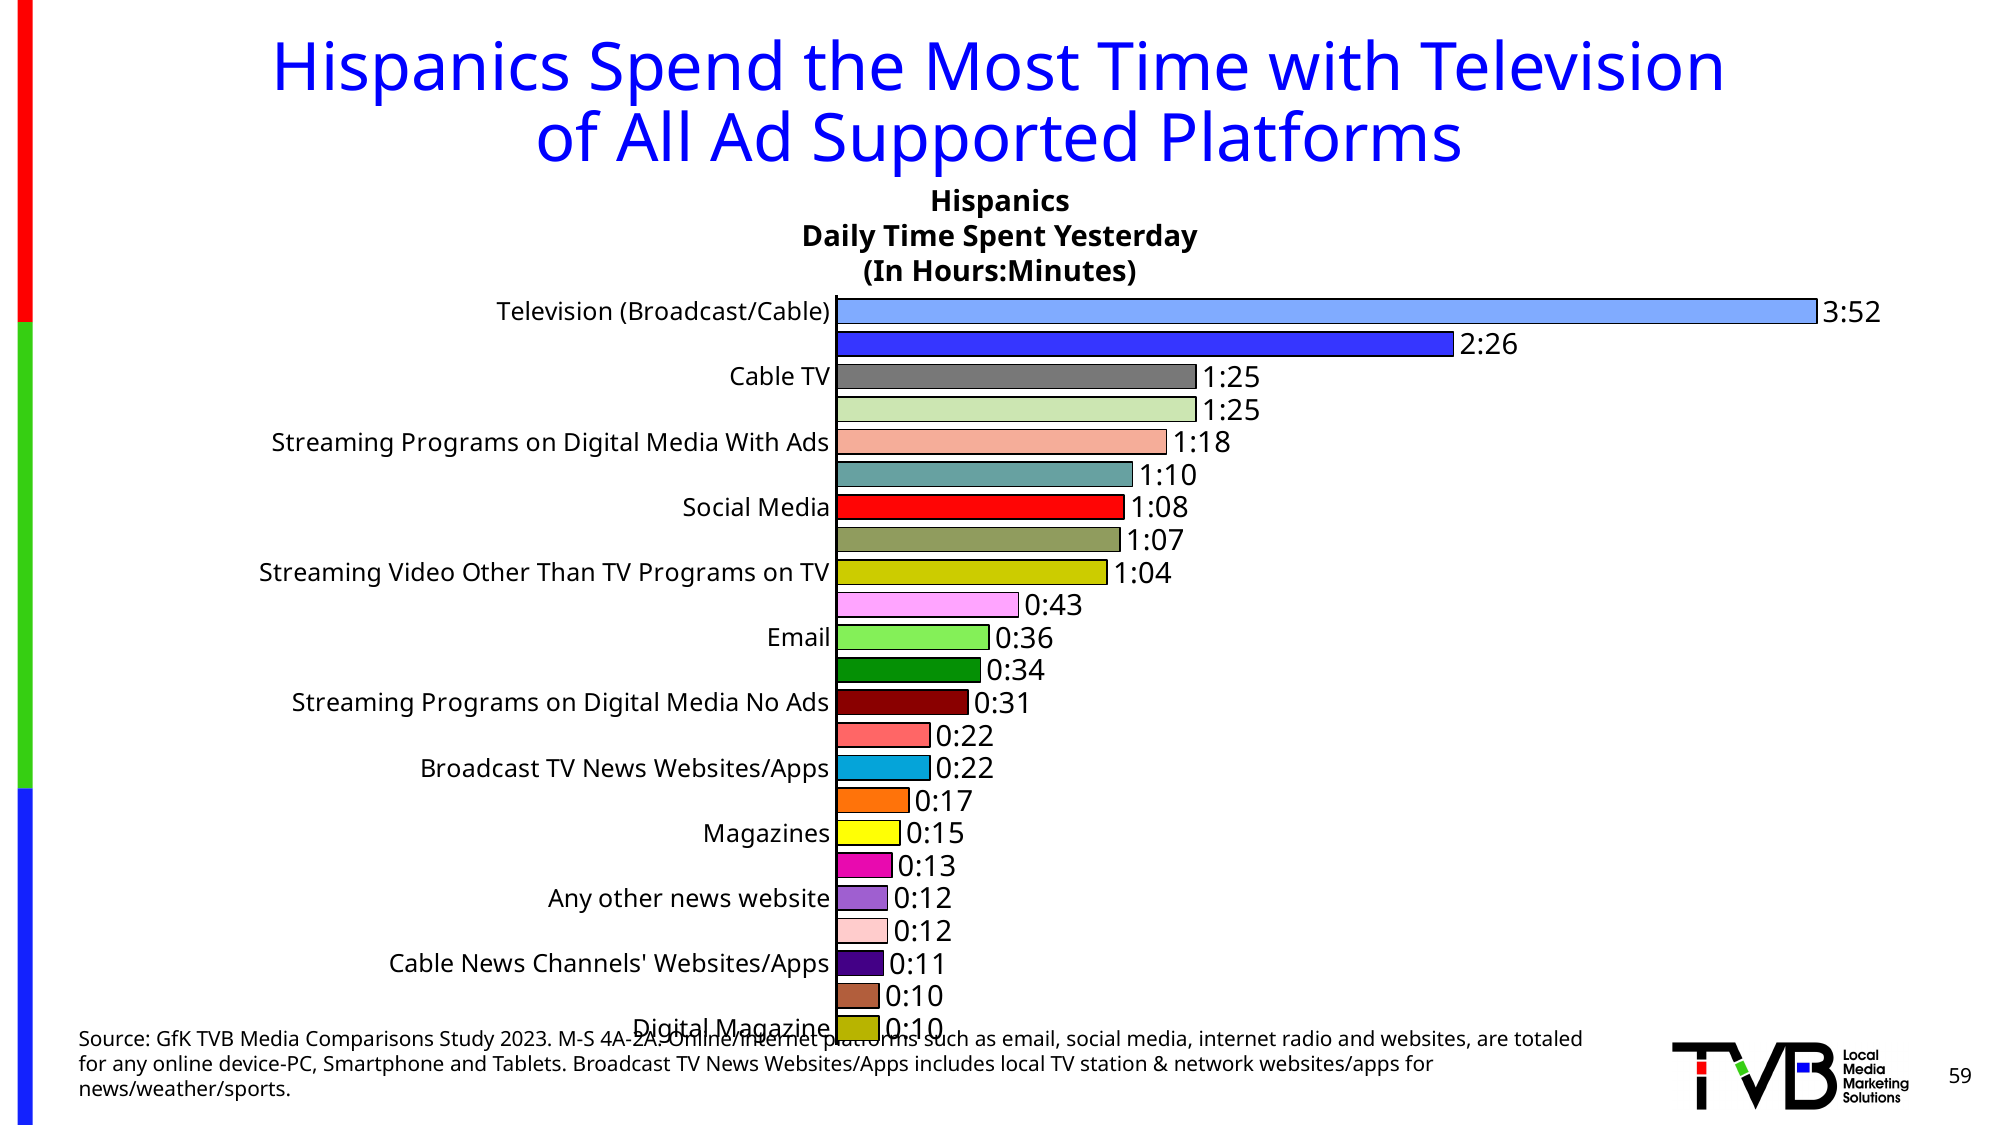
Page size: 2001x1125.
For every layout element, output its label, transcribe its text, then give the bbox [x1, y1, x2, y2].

chart [37, 283, 1976, 1051]
slide_number 59 [1824, 1046, 1988, 1107]
list Source: GfK TVB Media Comparisons Study 2023. M-S 4A-2A. Online/internet platforms such as email, social media, internet radio and websites, are totaled for any online device-PC, Smartphone and Tablets. Broadcast TV News Websites/Apps includes local TV station & network websites/apps for news/weather/sports. [63, 1061, 1614, 1109]
picture [1672, 1051, 1909, 1110]
text_box Hispanics Daily Time Spent Yesterday (In Hours:Minutes) [500, 174, 1500, 280]
title Hispanics Spend the Most Time with Television of All Ad Supported Platforms [68, 24, 1932, 186]
